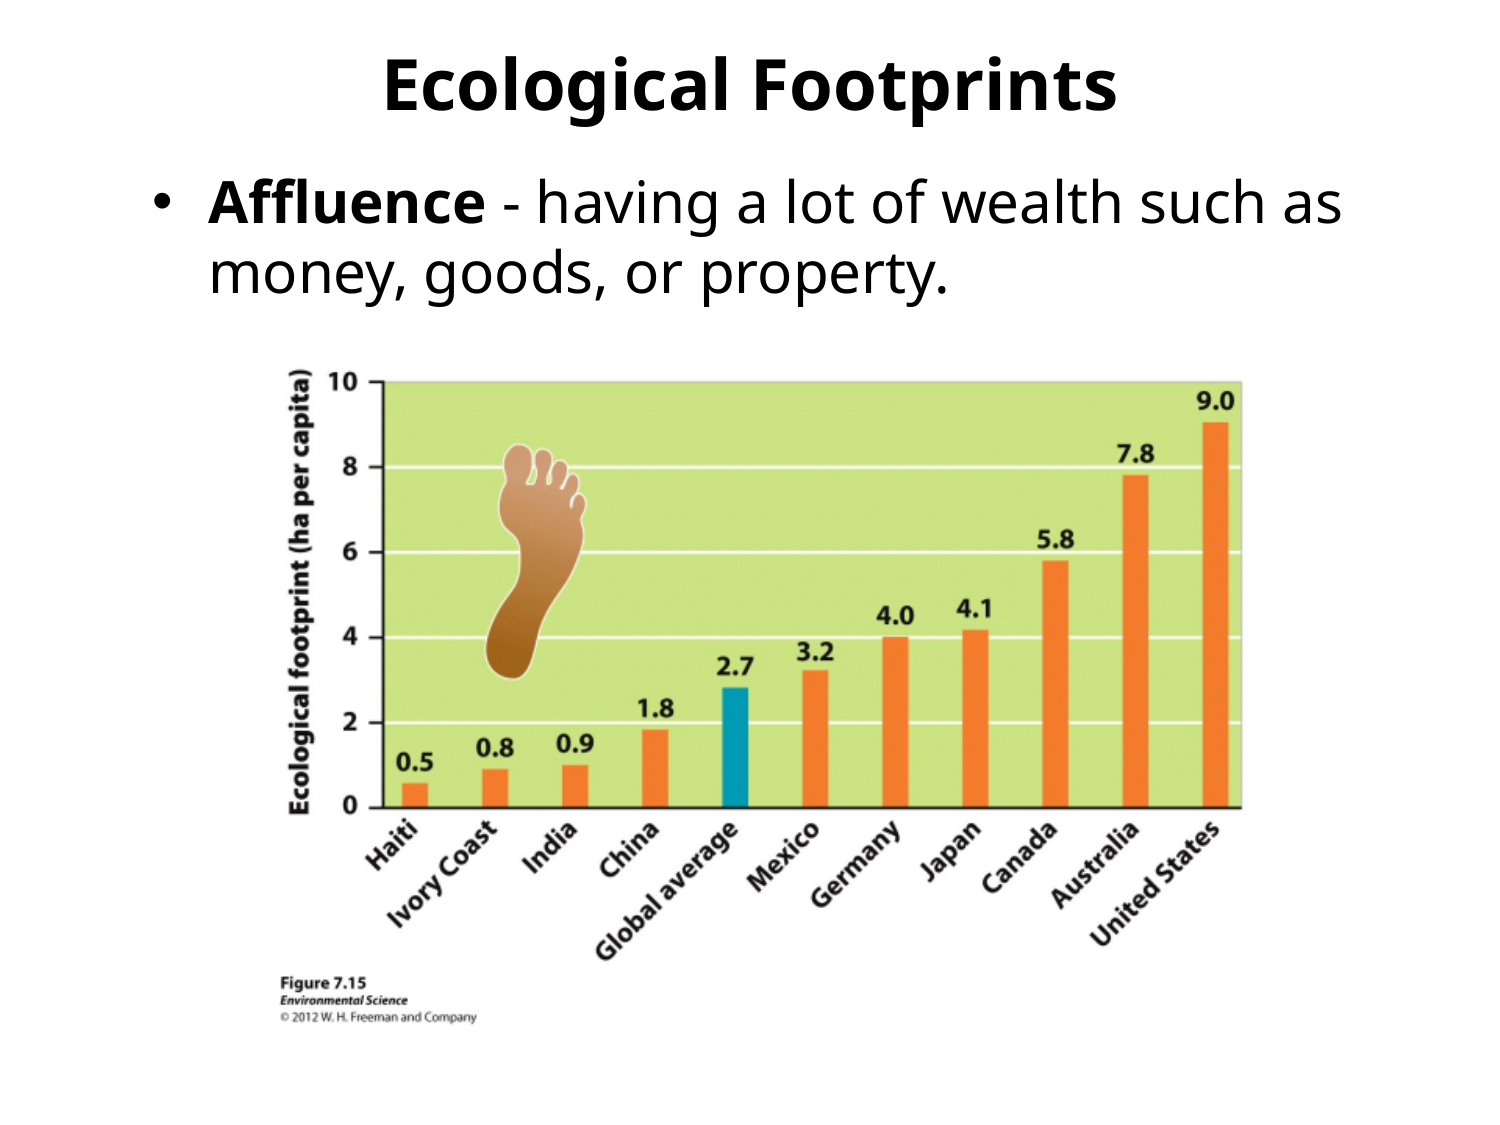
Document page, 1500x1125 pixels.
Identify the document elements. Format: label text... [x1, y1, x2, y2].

list Affluence - having a lot of wealth such as money, goods, or property. [90, 158, 1462, 422]
title Ecological Footprints [146, 0, 1354, 158]
picture [275, 360, 1247, 1027]
